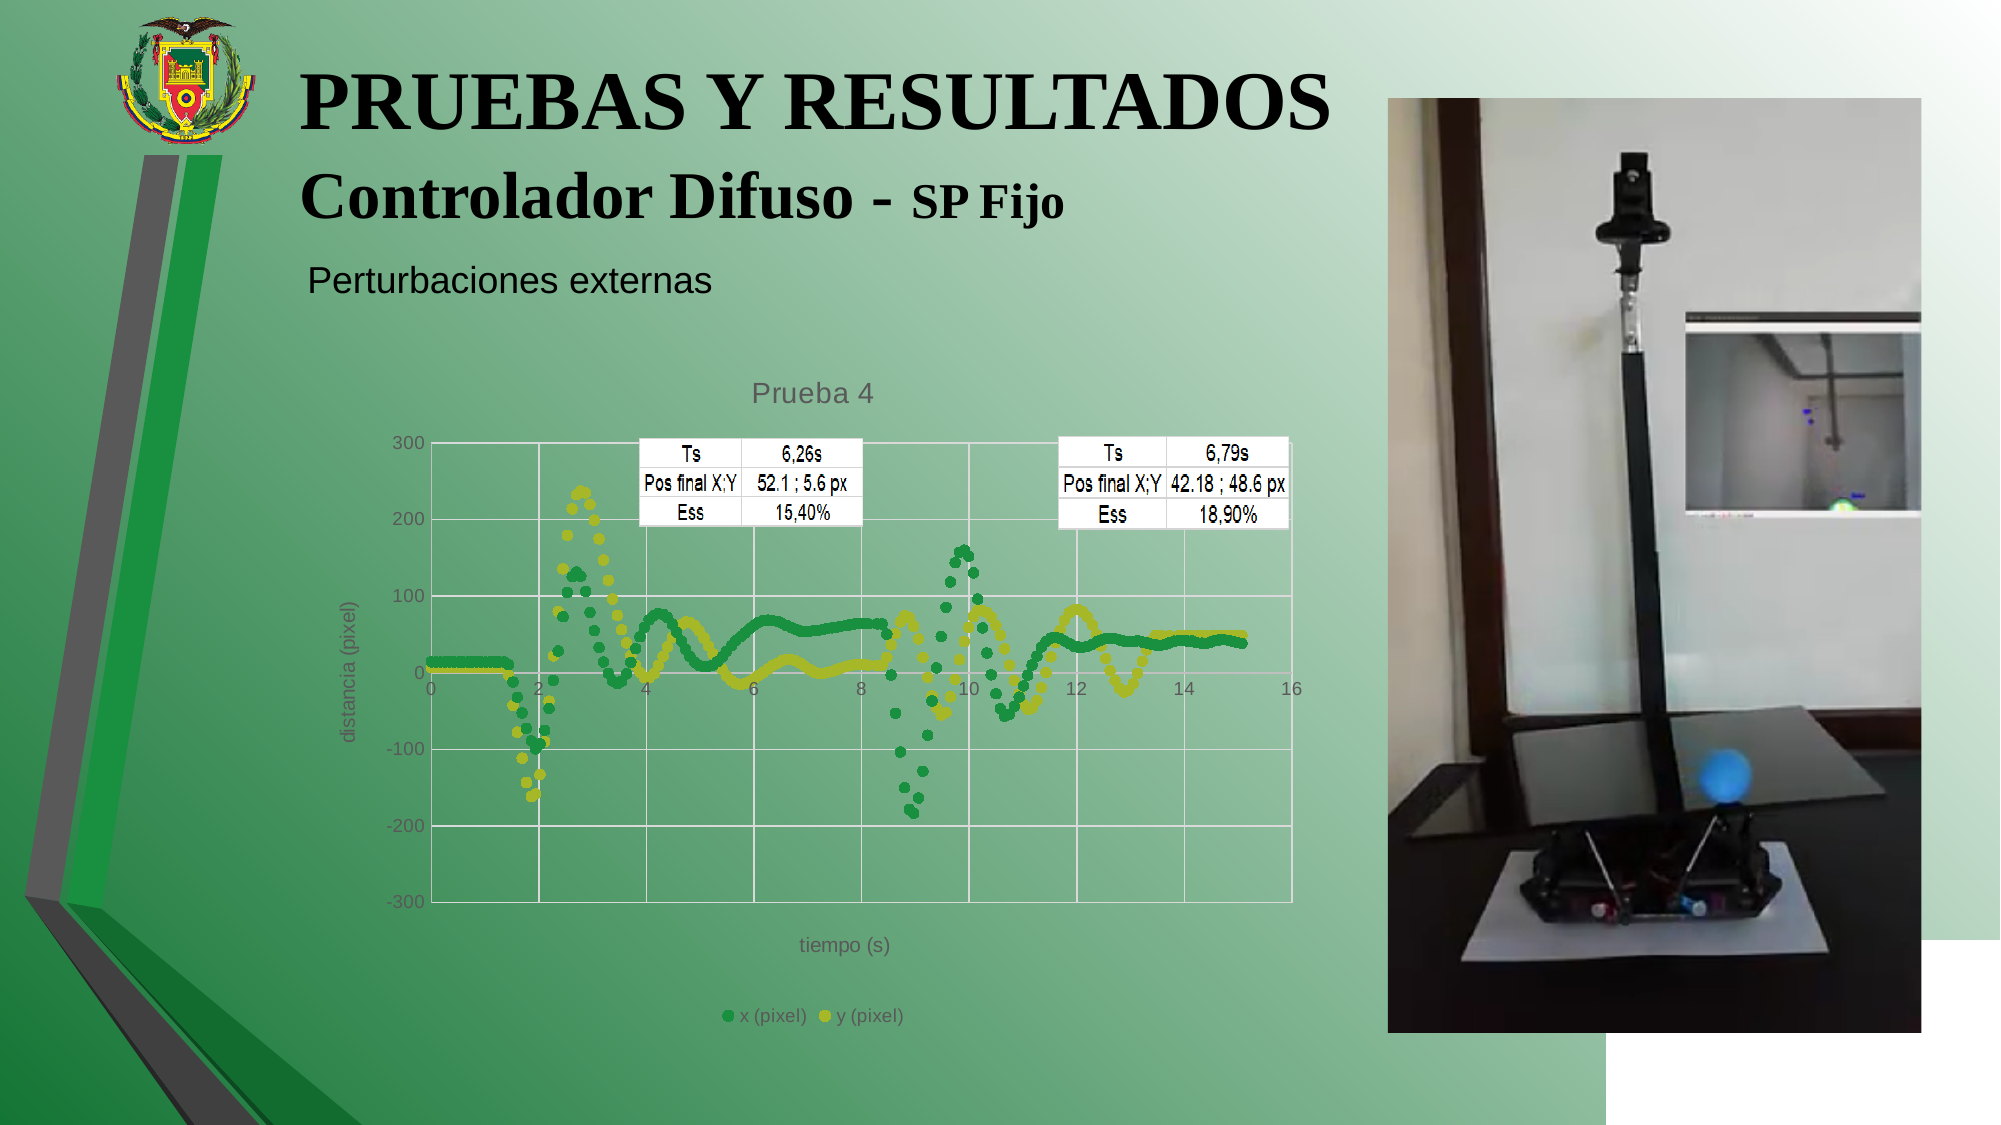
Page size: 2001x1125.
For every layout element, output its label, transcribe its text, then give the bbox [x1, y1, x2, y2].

text_box Controlador Difuso - SP Fijo [284, 95, 2000, 288]
picture [1387, 98, 2000, 1125]
chart [302, 346, 1324, 1033]
text_box Perturbaciones externas [292, 248, 728, 309]
picture [109, 7, 262, 148]
title PRUEBAS Y RESULTADOS [284, 0, 2000, 95]
